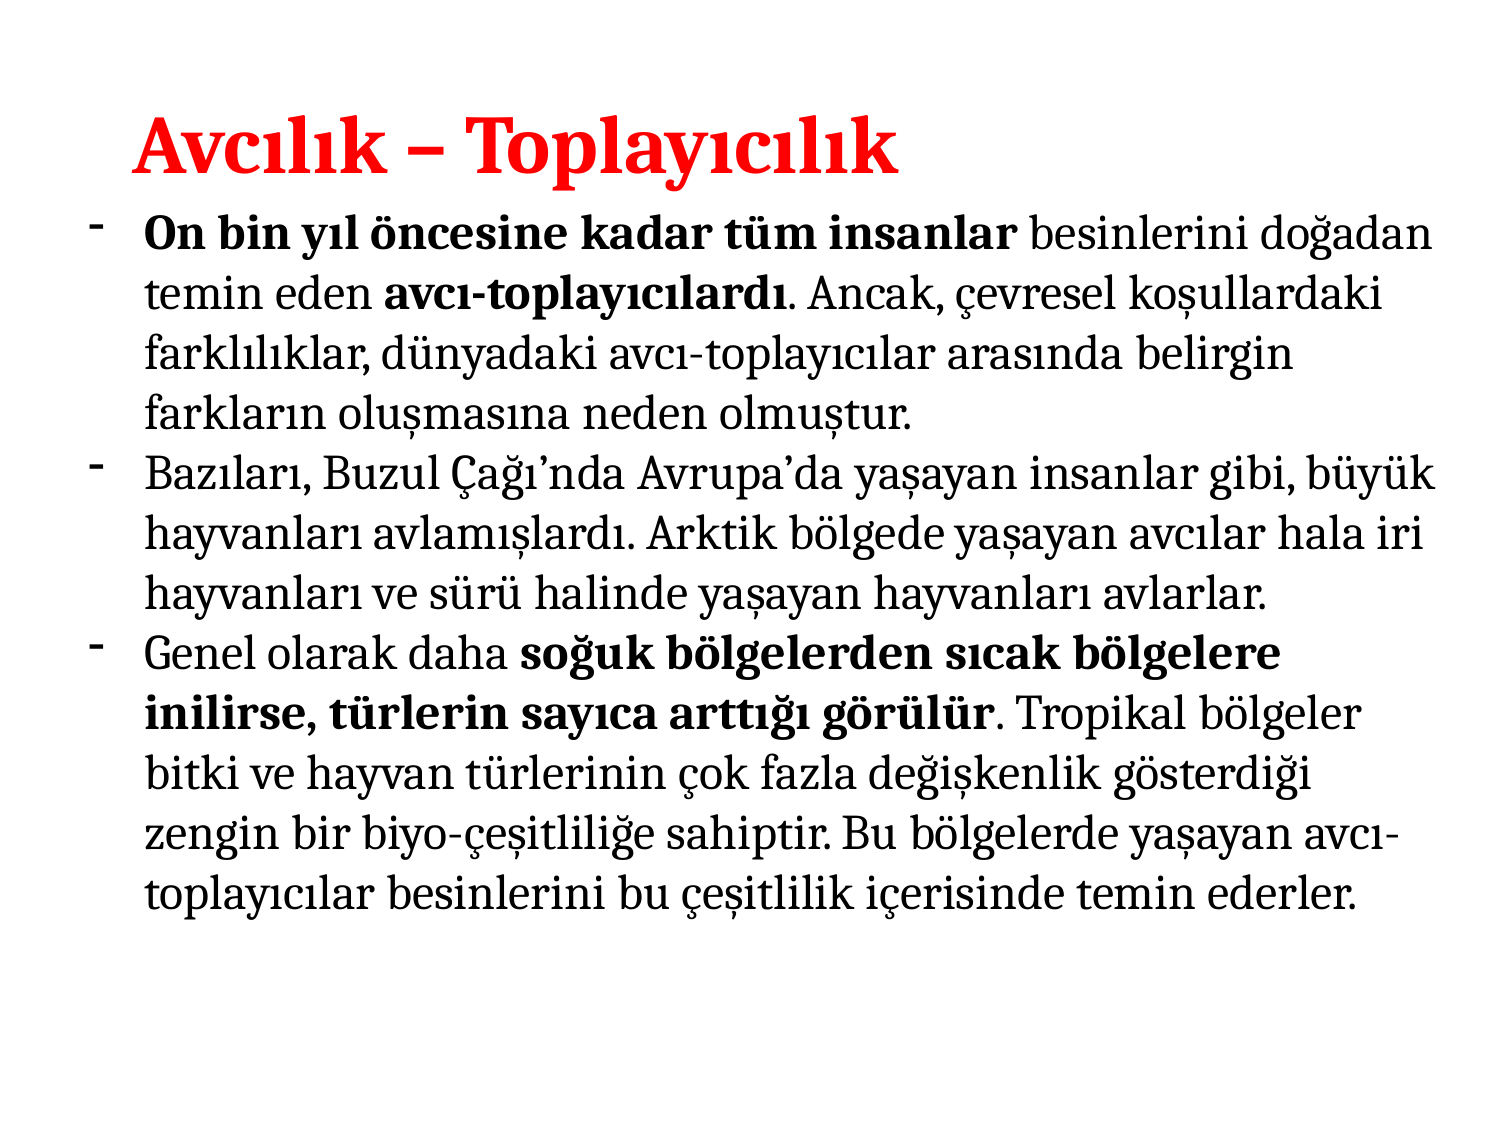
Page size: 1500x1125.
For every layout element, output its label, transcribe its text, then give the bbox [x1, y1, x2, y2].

text_box On bin yıl öncesine kadar tüm insanlar besinlerini doğadan temin eden avcı-toplayıcılardı. Ancak, çevresel koşullardaki farklılıklar, dünyadaki avcı-toplayıcılar arasında belirgin farkların oluşmasına neden olmuştur. Bazıları, Buzul Çağı’nda Avrupa’da yaşayan insanlar gibi, büyük hayvanları avlamışlardı. Arktik bölgede yaşayan avcılar hala iri hayvanları ve sürü halinde yaşayan hayvanları avlarlar. Genel olarak daha soğuk bölgelerden sıcak bölgelere inilirse, türlerin sayıca arttığı görülür. Tropikal bölgeler bitki ve hayvan türlerinin çok fazla değişkenlik gösterdiği zengin bir biyo-çeşitliliğe sahiptir. Bu bölgelerde yaşayan avcı-toplayıcılar besinlerini bu çeşitlilik içerisinde temin ederler. [73, 192, 1467, 928]
text_box Avcılık – Toplayıcılık [117, 82, 914, 198]
